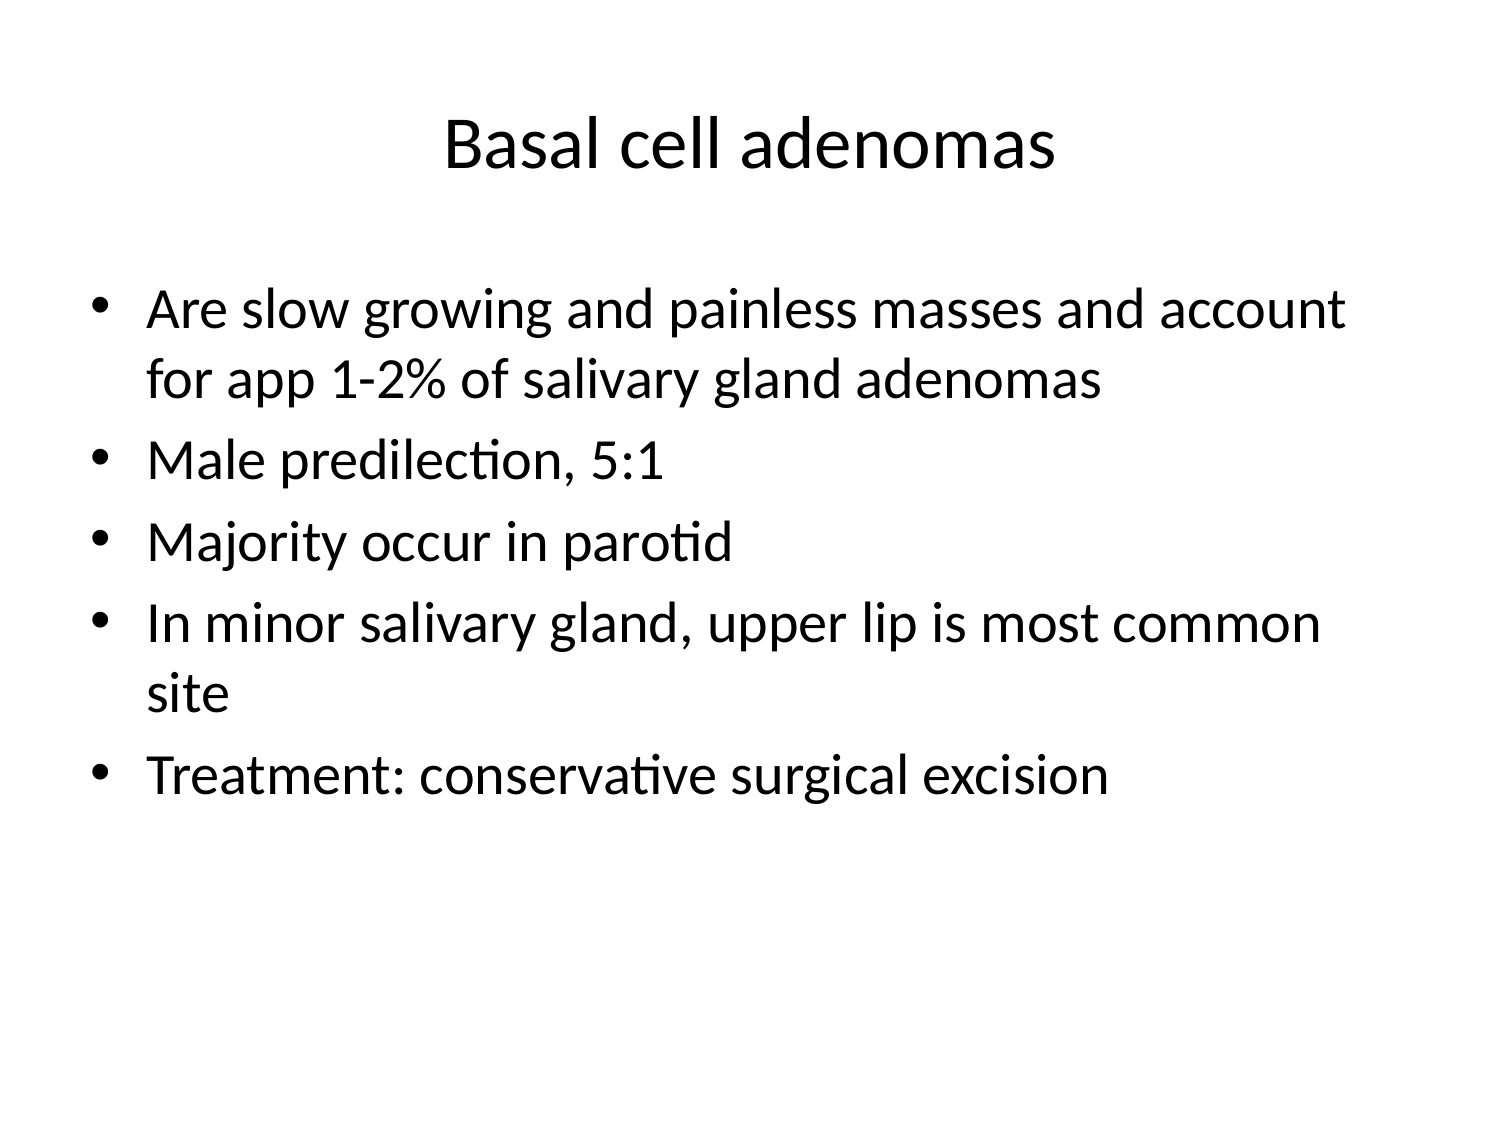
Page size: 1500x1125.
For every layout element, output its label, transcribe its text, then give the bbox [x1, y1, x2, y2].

title Basal cell adenomas [75, 45, 1425, 233]
list Are slow growing and painless masses and account for app 1-2% of salivary gland adenomas Male predilection, 5:1 Majority occur in parotid In minor salivary gland, upper lip is most common site Treatment: conservative surgical excision [75, 262, 1425, 1005]
